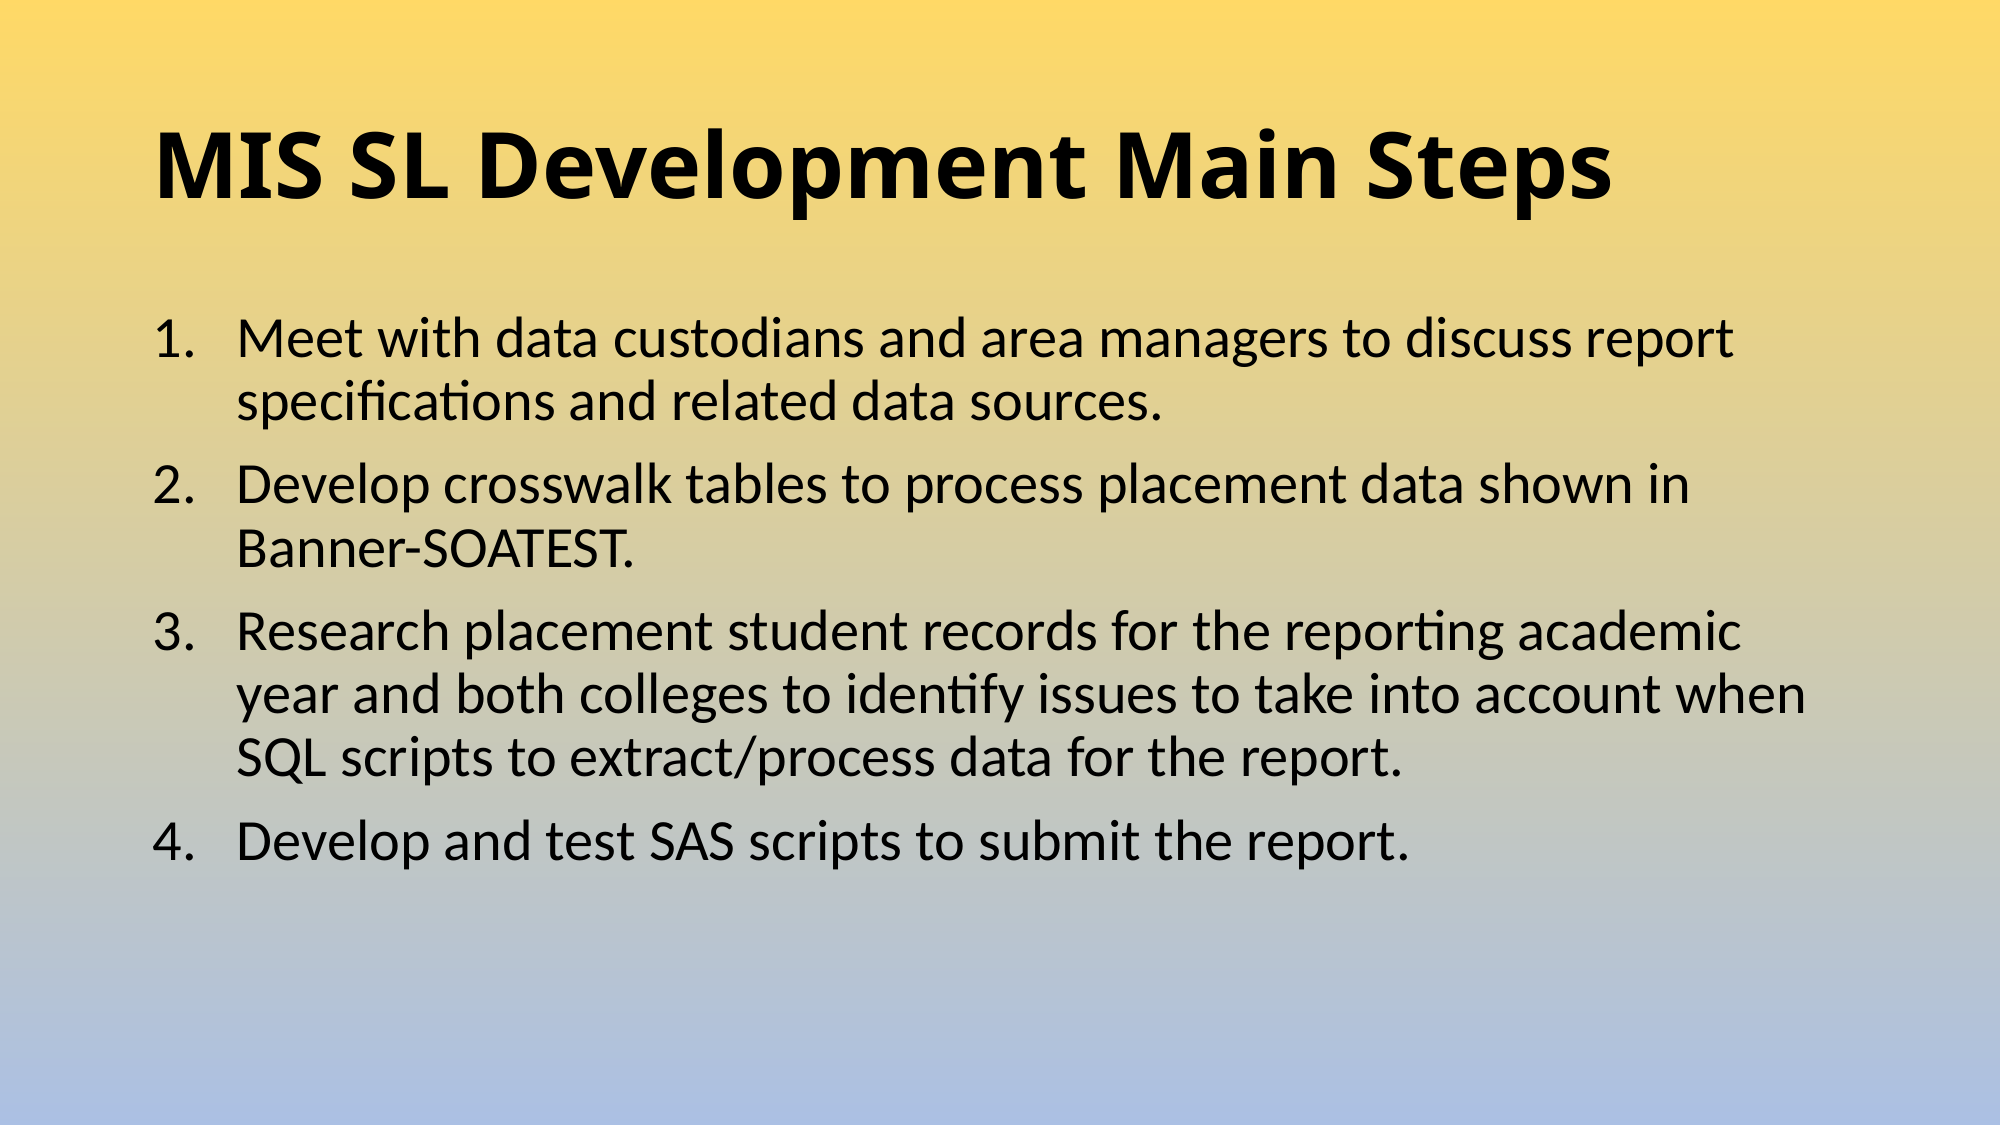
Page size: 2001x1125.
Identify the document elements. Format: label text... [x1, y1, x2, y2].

title MIS SL Development Main Steps [137, 59, 1863, 278]
list Meet with data custodians and area managers to discuss report specifications and related data sources. Develop crosswalk tables to process placement data shown in Banner-SOATEST. Research placement student records for the reporting academic year and both colleges to identify issues to take into account when SQL scripts to extract/process data for the report. Develop and test SAS scripts to submit the report. [137, 299, 1863, 1014]
